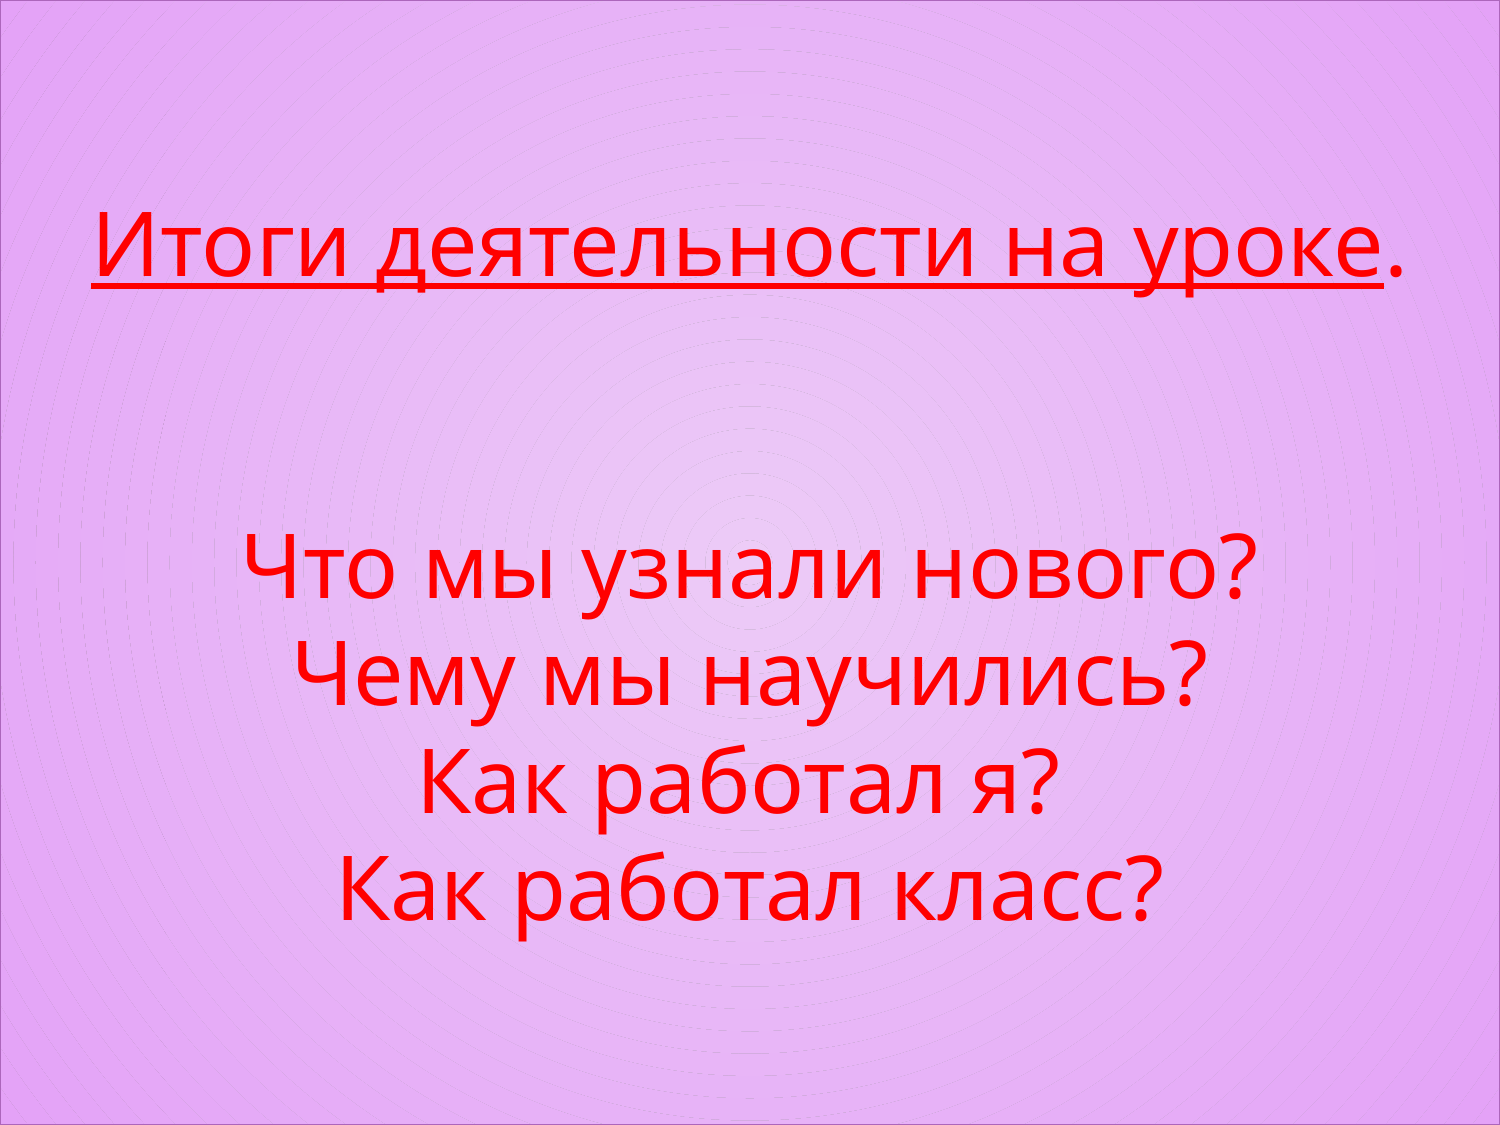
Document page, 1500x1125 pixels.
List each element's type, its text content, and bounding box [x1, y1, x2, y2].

title Итоги деятельности на уроке. Что мы узнали нового? Чему мы научились? Как работал я? Как работал класс? [0, 0, 1500, 1125]
